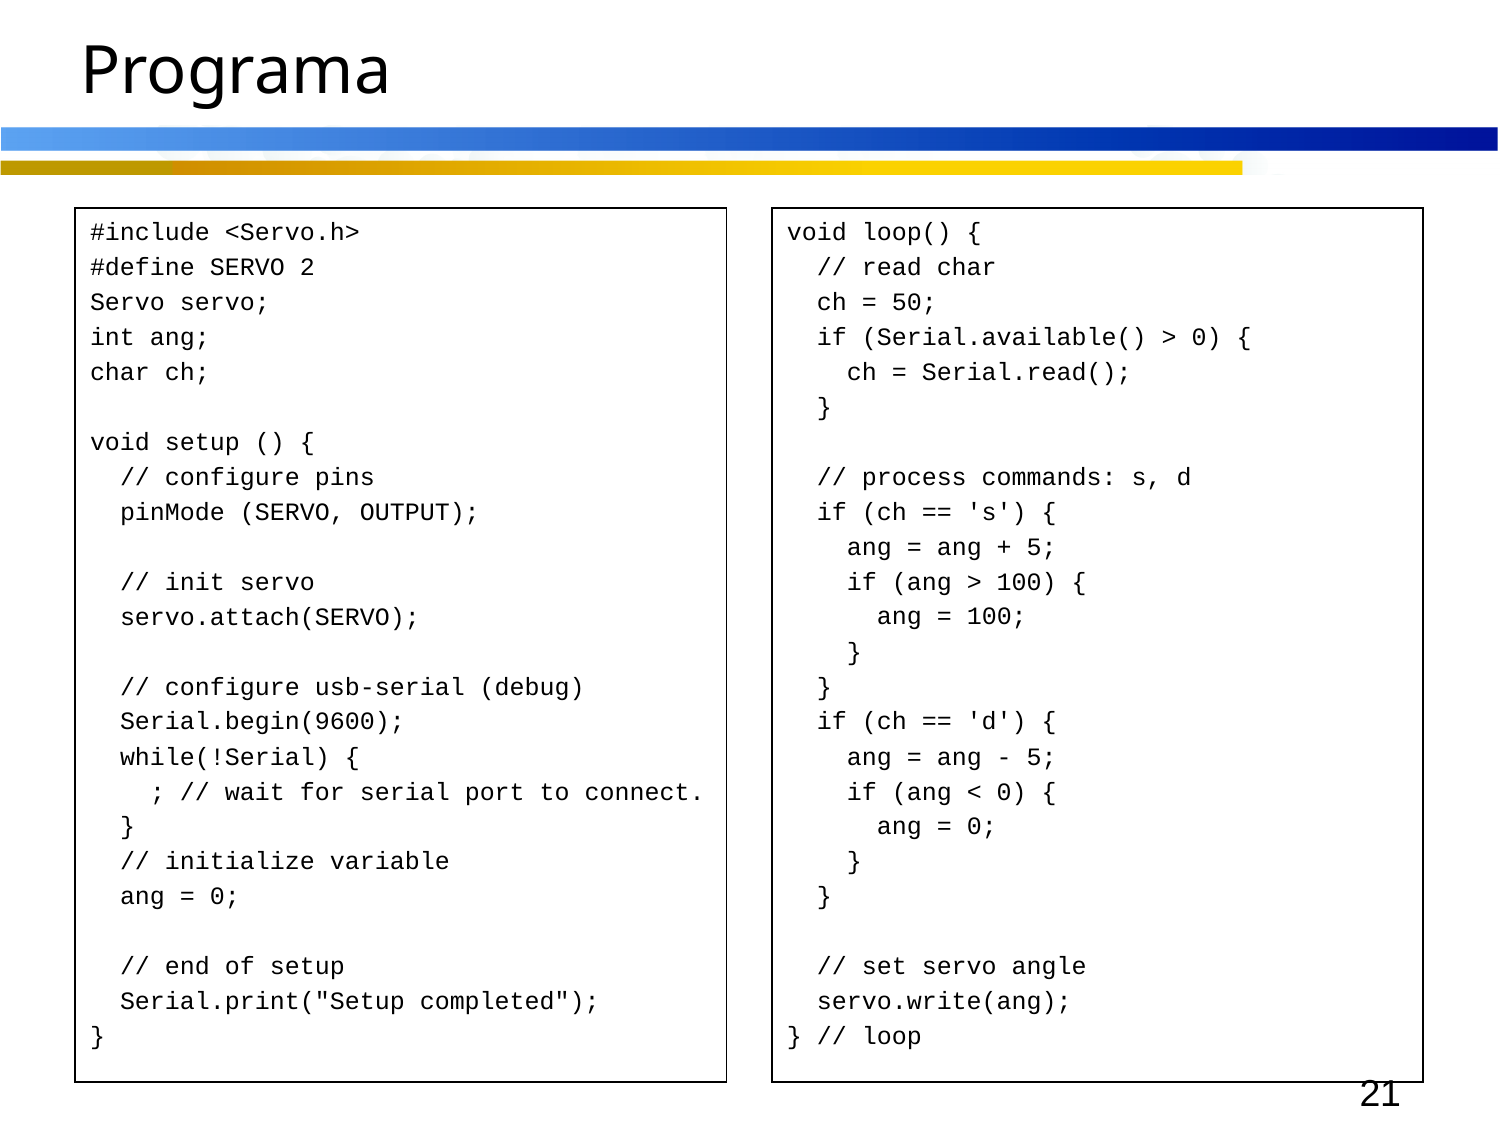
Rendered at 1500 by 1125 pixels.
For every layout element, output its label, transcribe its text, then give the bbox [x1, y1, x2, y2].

picture [0, 125, 1500, 175]
title Programa [64, 18, 1270, 114]
list #include <Servo.h> #define SERVO 2 Servo servo; int ang; char ch; void setup () { // configure pins pinMode (SERVO, OUTPUT); // init servo servo.attach(SERVO); // configure usb-serial (debug) Serial.begin(9600); while(!Serial) { ; // wait for serial port to connect. } // initialize variable ang = 0; // end of setup Serial.print("Setup completed"); } [74, 207, 727, 1083]
text_box void loop() { // read char ch = 50; if (Serial.available() > 0) { ch = Serial.read(); } // process commands: s, d if (ch == 's') { ang = ang + 5; if (ang > 100) { ang = 100; } } if (ch == 'd') { ang = ang - 5; if (ang < 0) { ang = 0; } } // set servo angle servo.write(ang); } // loop [771, 208, 1424, 1083]
